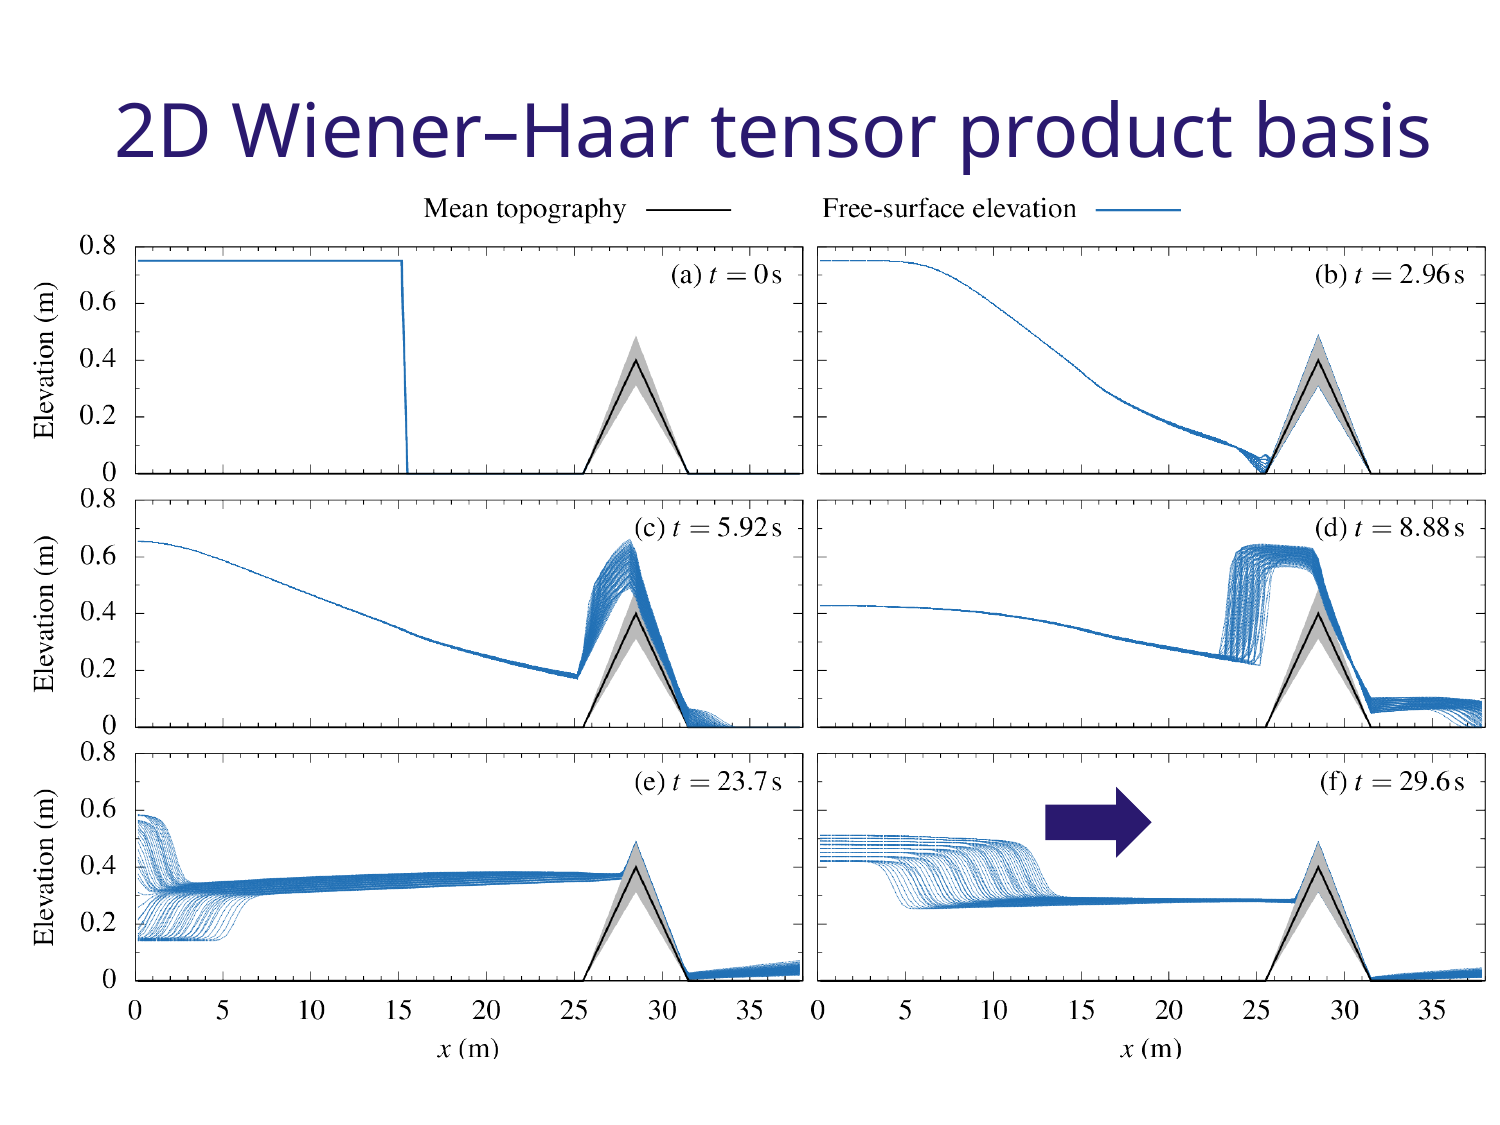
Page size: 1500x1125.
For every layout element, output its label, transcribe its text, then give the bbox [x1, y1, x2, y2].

title 2D Wiener–Haar tensor product basis [99, 90, 1450, 184]
picture [0, 185, 1500, 1059]
